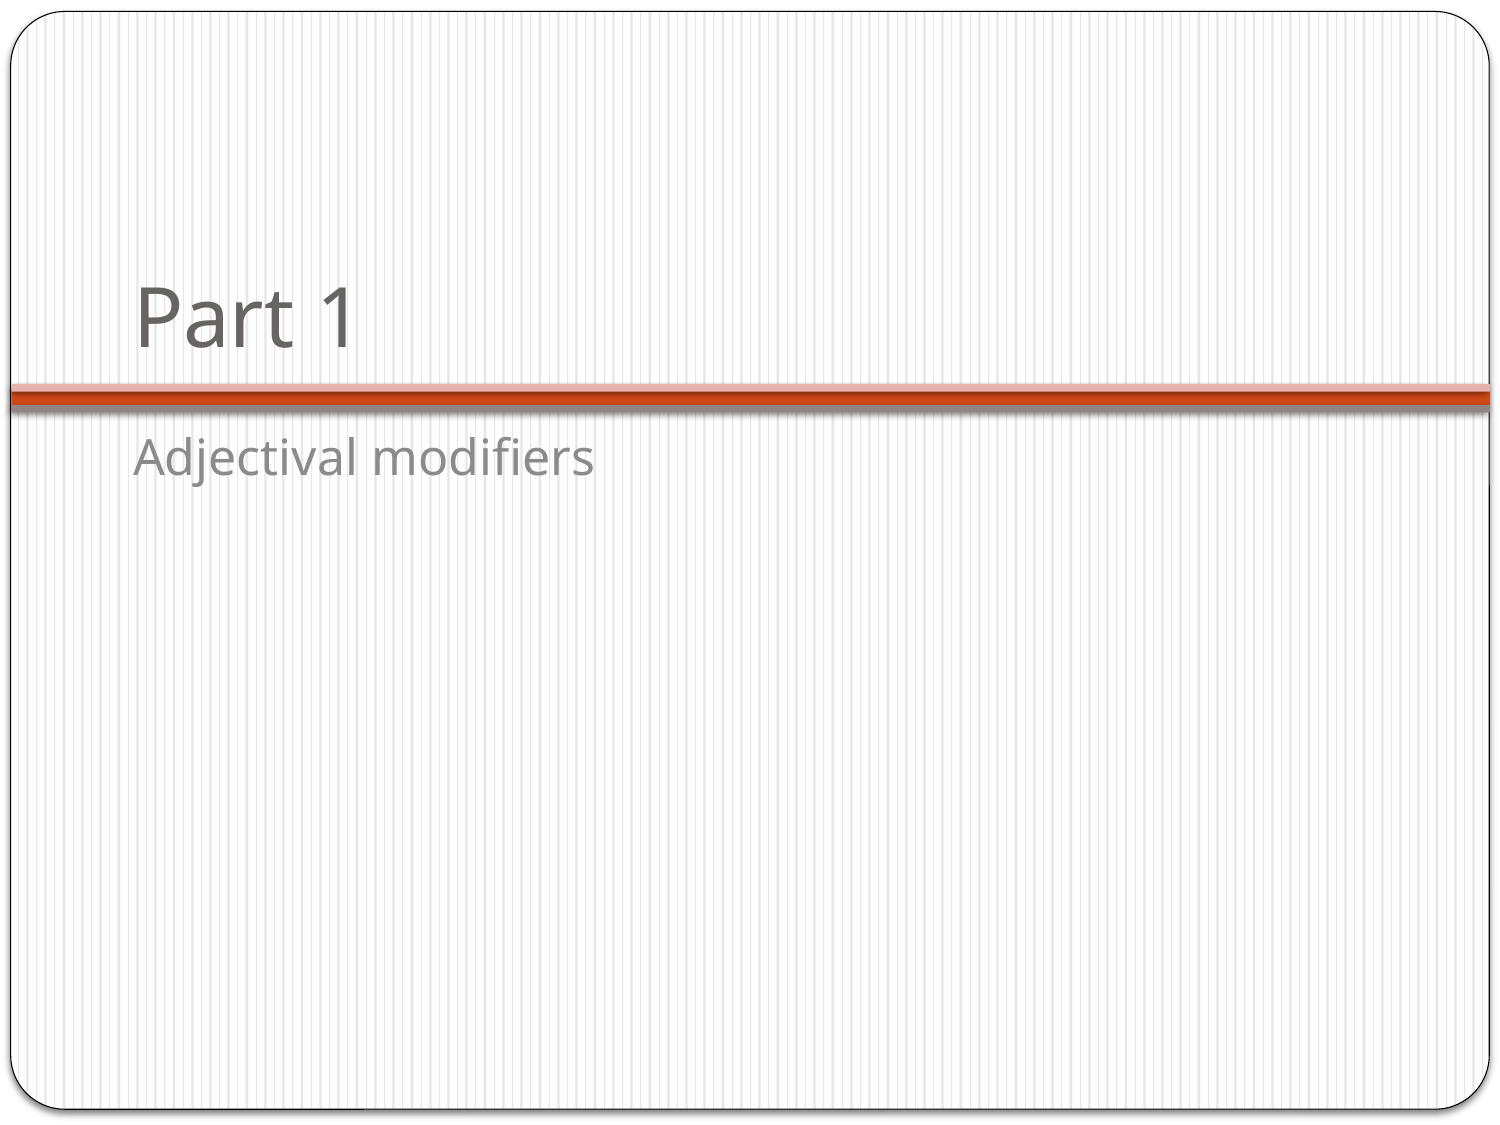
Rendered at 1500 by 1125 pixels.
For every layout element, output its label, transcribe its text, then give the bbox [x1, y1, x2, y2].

list Adjectival modifiers [118, 417, 1394, 638]
title Part 1 [118, 156, 1394, 380]
